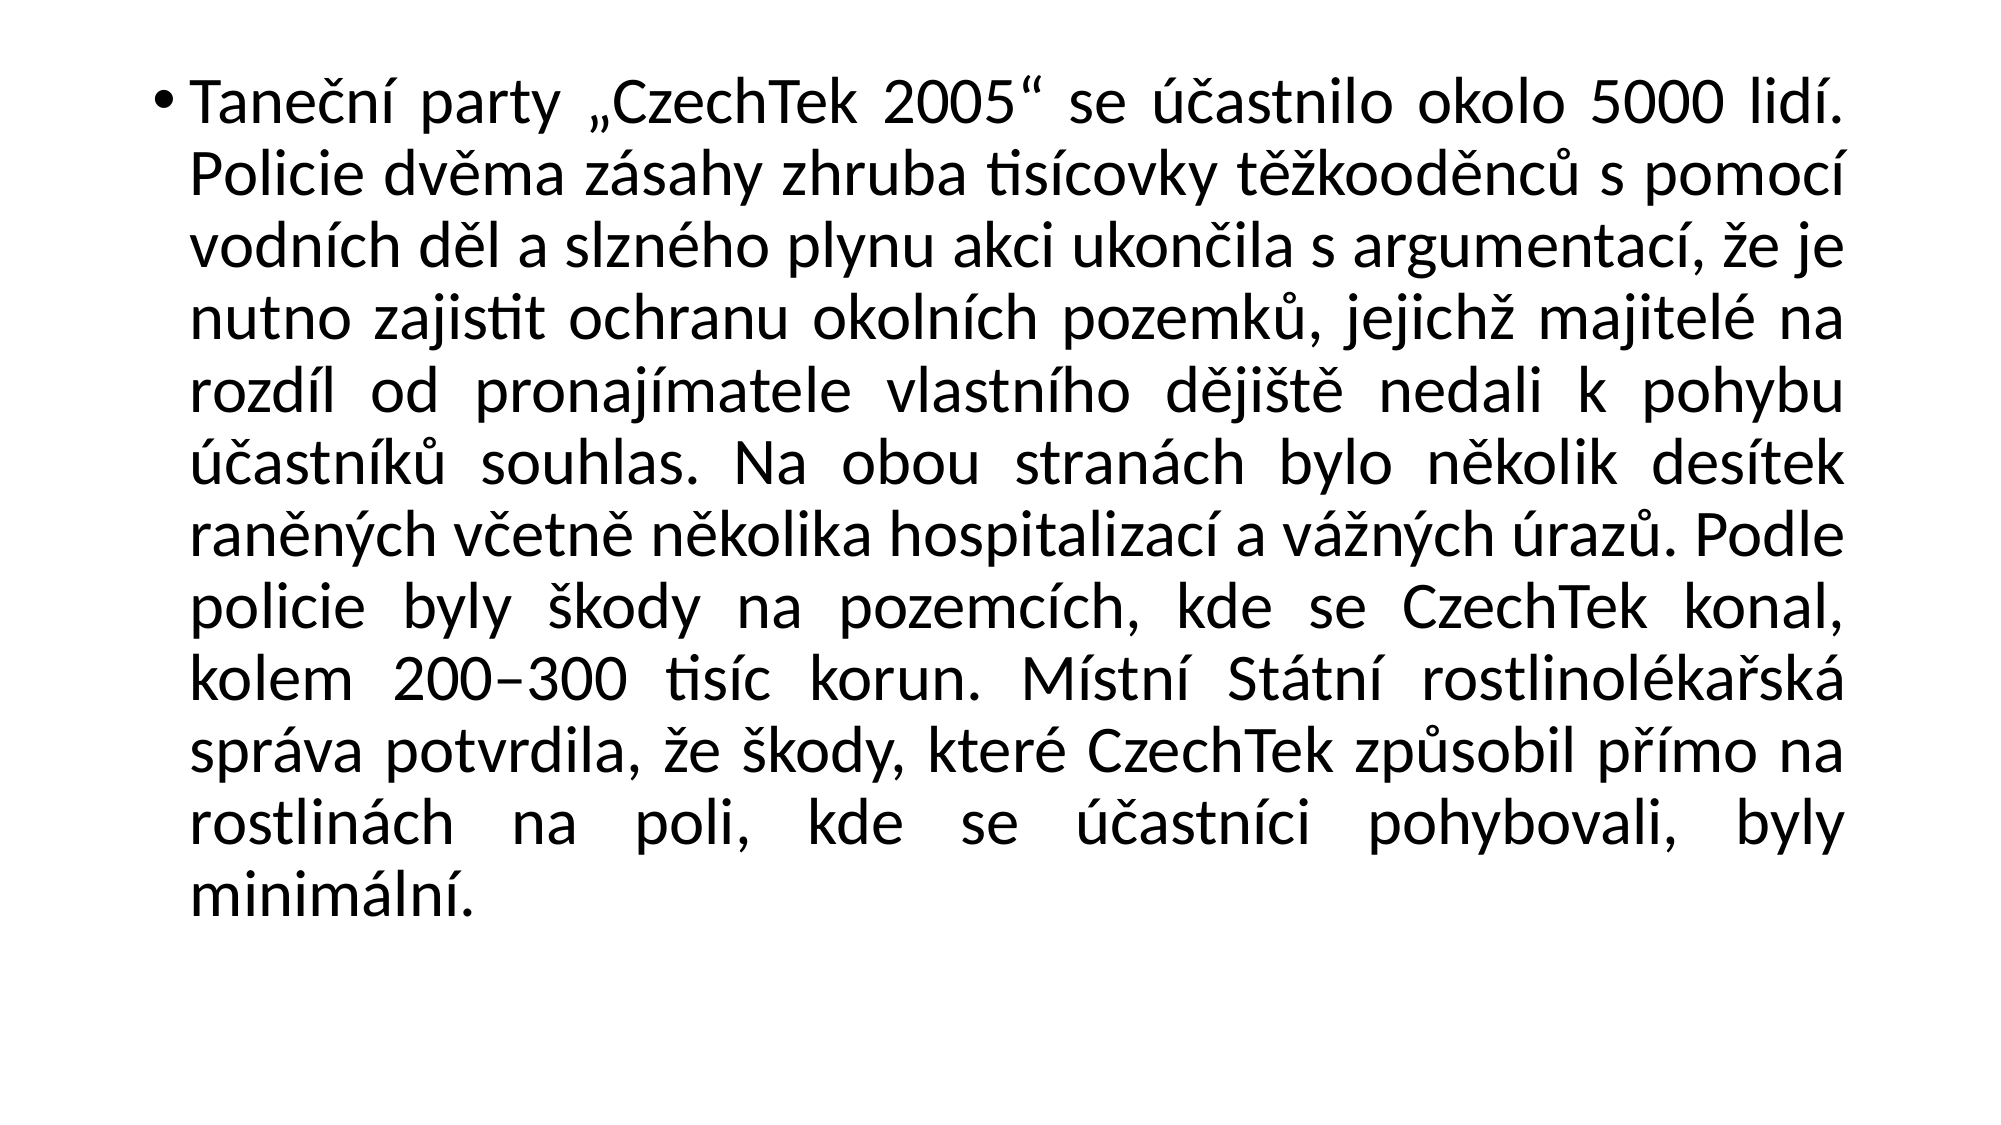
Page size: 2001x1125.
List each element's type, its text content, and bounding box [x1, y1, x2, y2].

list Taneční party „CzechTek 2005“ se účastnilo okolo 5000 lidí. Policie dvěma zásahy zhruba tisícovky těžkooděnců s pomocí vodních děl a slzného plynu akci ukončila s argumentací, že je nutno zajistit ochranu okolních pozemků, jejichž majitelé na rozdíl od pronajímatele vlastního dějiště nedali k pohybu účastníků souhlas. Na obou stranách bylo několik desítek raněných včetně několika hospitalizací a vážných úrazů. Podle policie byly škody na pozemcích, kde se CzechTek konal, kolem 200–300 tisíc korun. Místní Státní rostlinolékařská správa potvrdila, že škody, které CzechTek způsobil přímo na rostlinách na poli, kde se účastníci pohybovali, byly minimální. [137, 58, 1863, 1014]
